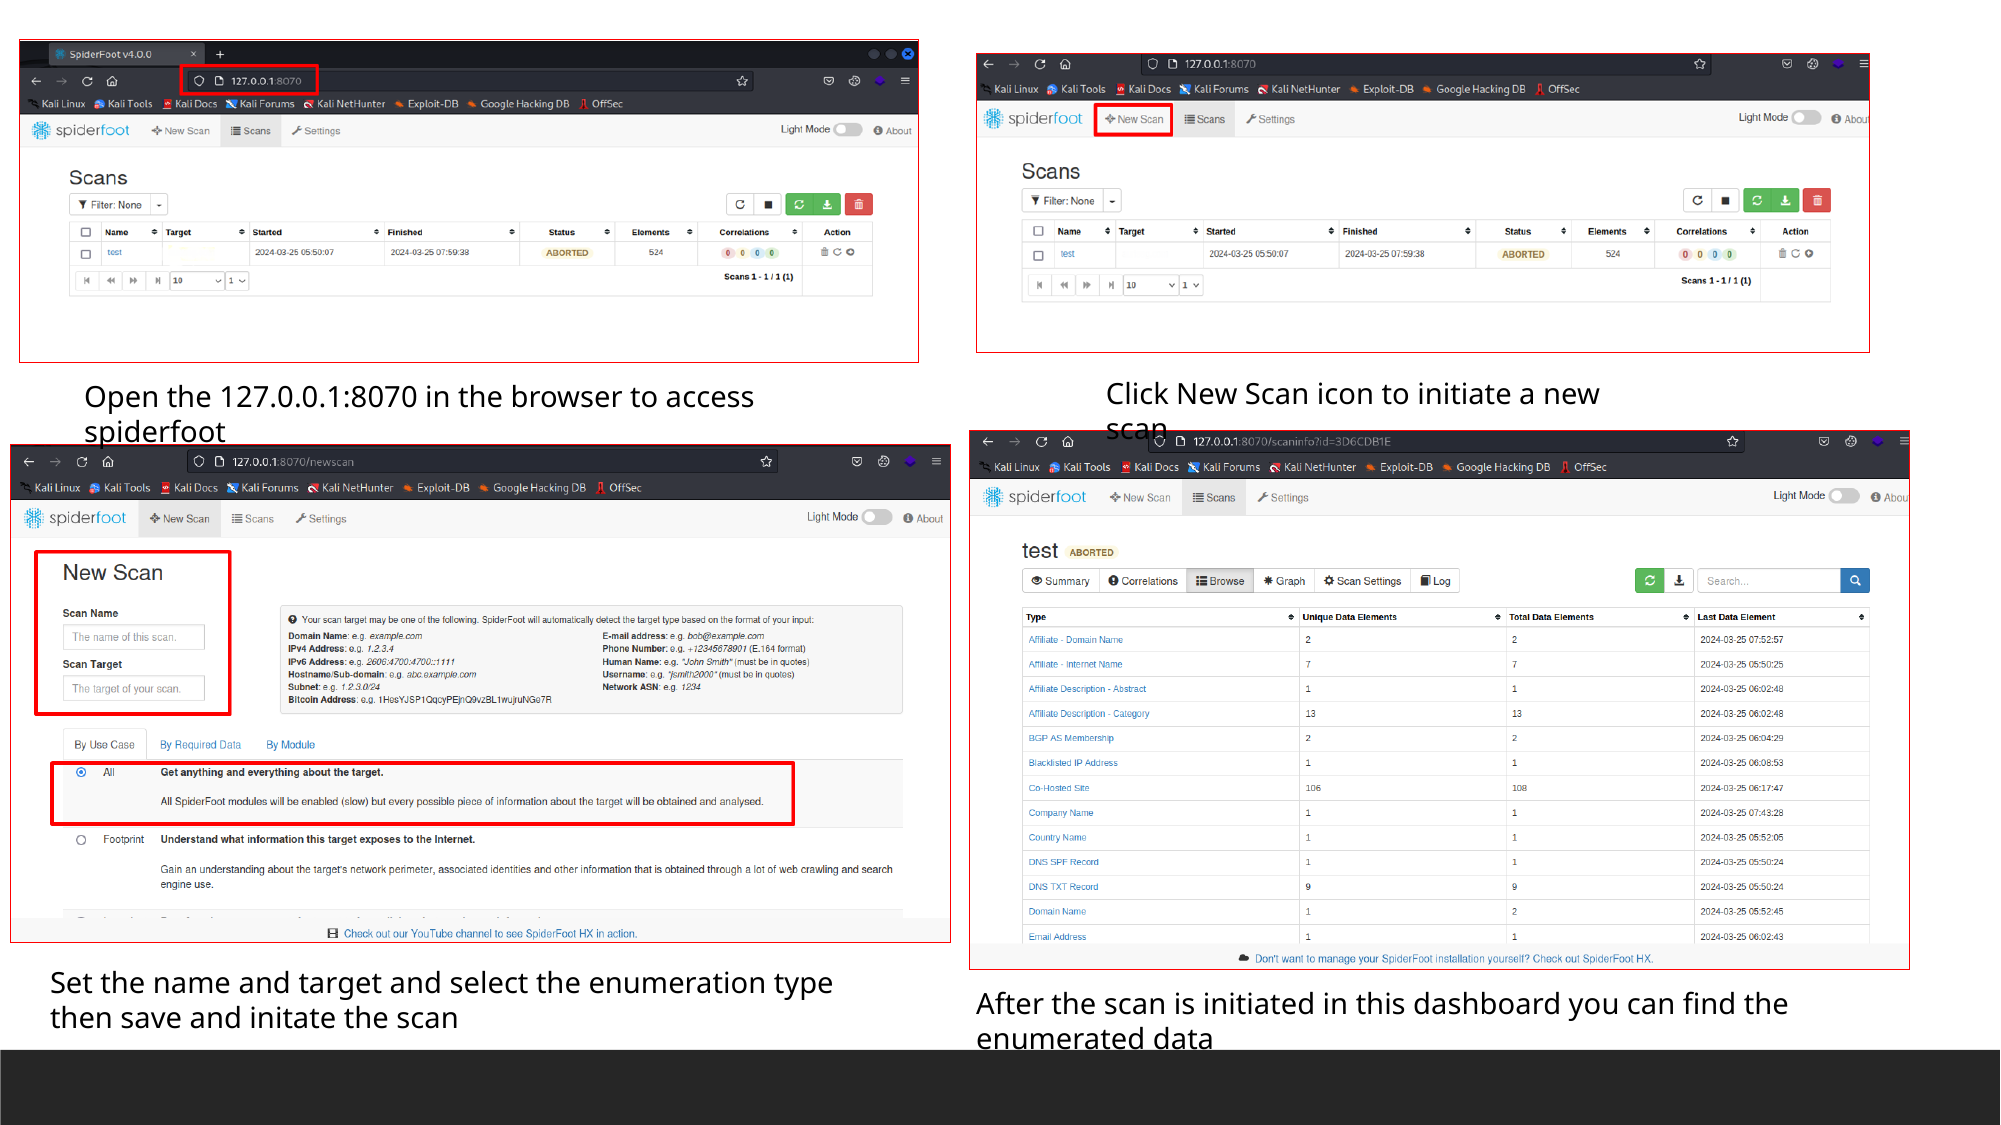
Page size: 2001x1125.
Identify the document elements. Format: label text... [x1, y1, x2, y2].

text_box Open the 127.0.0.1:8070 in the browser to access spiderfoot [69, 373, 918, 441]
text_box Set the name and target and select the enumeration type then save and initate the scan [35, 956, 894, 1042]
text_box Click New Scan icon to initiate a new scan [1090, 367, 1640, 426]
picture [975, 52, 1870, 354]
text_box After the scan is initiated in this dashboard you can find the enumerated data [961, 978, 1943, 1063]
picture [9, 444, 952, 944]
picture [19, 39, 919, 363]
picture [968, 429, 1911, 970]
